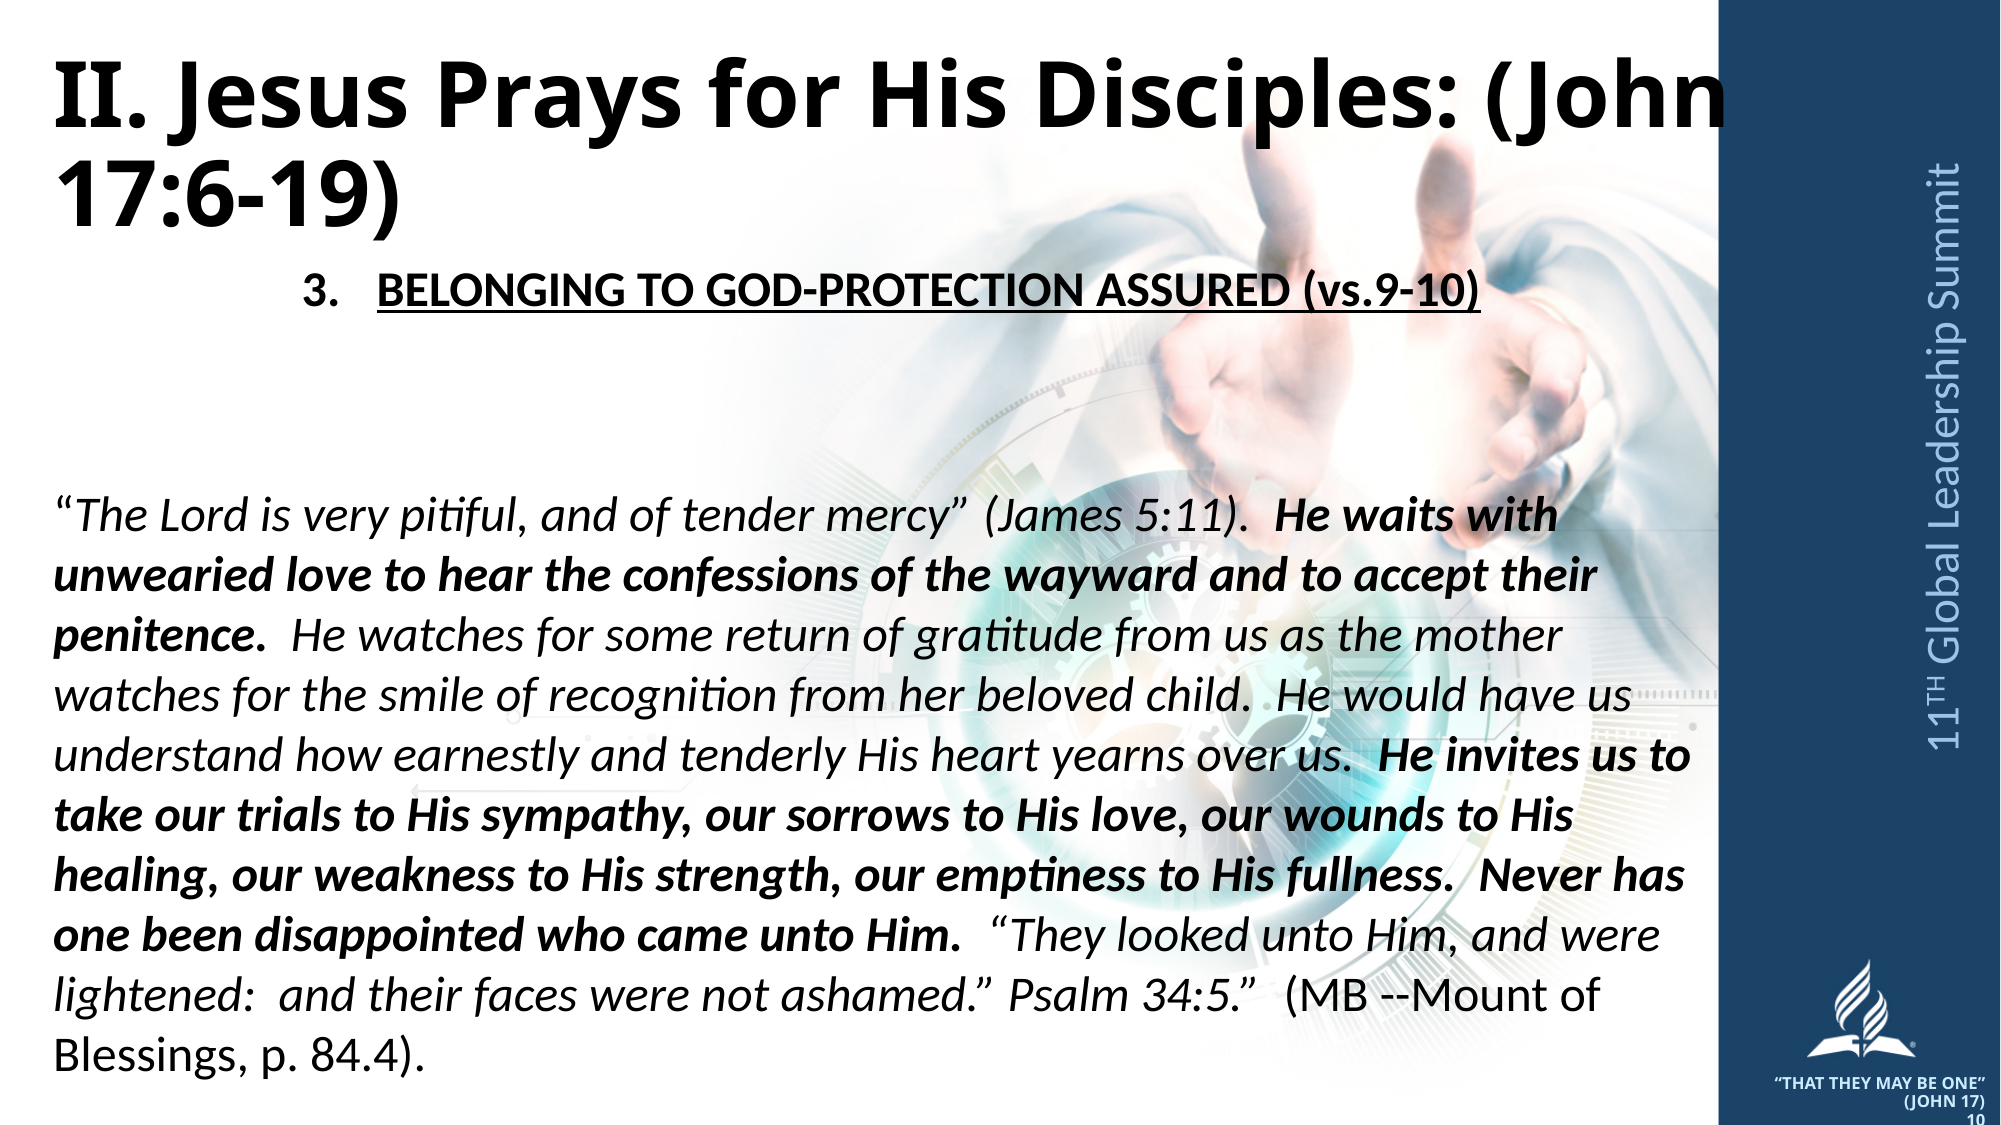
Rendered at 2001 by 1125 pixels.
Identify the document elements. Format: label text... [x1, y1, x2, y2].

text_box “The Lord is very pitiful, and of tender mercy” (James 5:11). He waits with unwearied love to hear the confessions of the wayward and to accept their penitence. He watches for some return of gratitude from us as the mother watches for the smile of recognition from her beloved child. He would have us understand how earnestly and tenderly His heart yearns over us. He invites us to take our trials to His sympathy, our sorrows to His love, our wounds to His healing, our weakness to His strength, our emptiness to His fullness. Never has one been disappointed who came unto Him. “They looked unto Him, and were lightened: and their faces were not ashamed.” Psalm 34:5.” (MB --Mount of Blessings, p. 84.4). [38, 474, 1742, 1089]
text_box “THAT THEY MAY BE ONE” (JOHN 17) 10 [1724, 1078, 2000, 1125]
text_box 11TH Global Leadership Summit [1910, 147, 1977, 1078]
title II. Jesus Prays for His Disciples: (John 17:6-19) [38, 38, 1764, 256]
picture [0, 0, 2001, 1125]
list BELONGING TO GOD-PROTECTION ASSURED (vs.9-10) [211, 255, 1640, 380]
